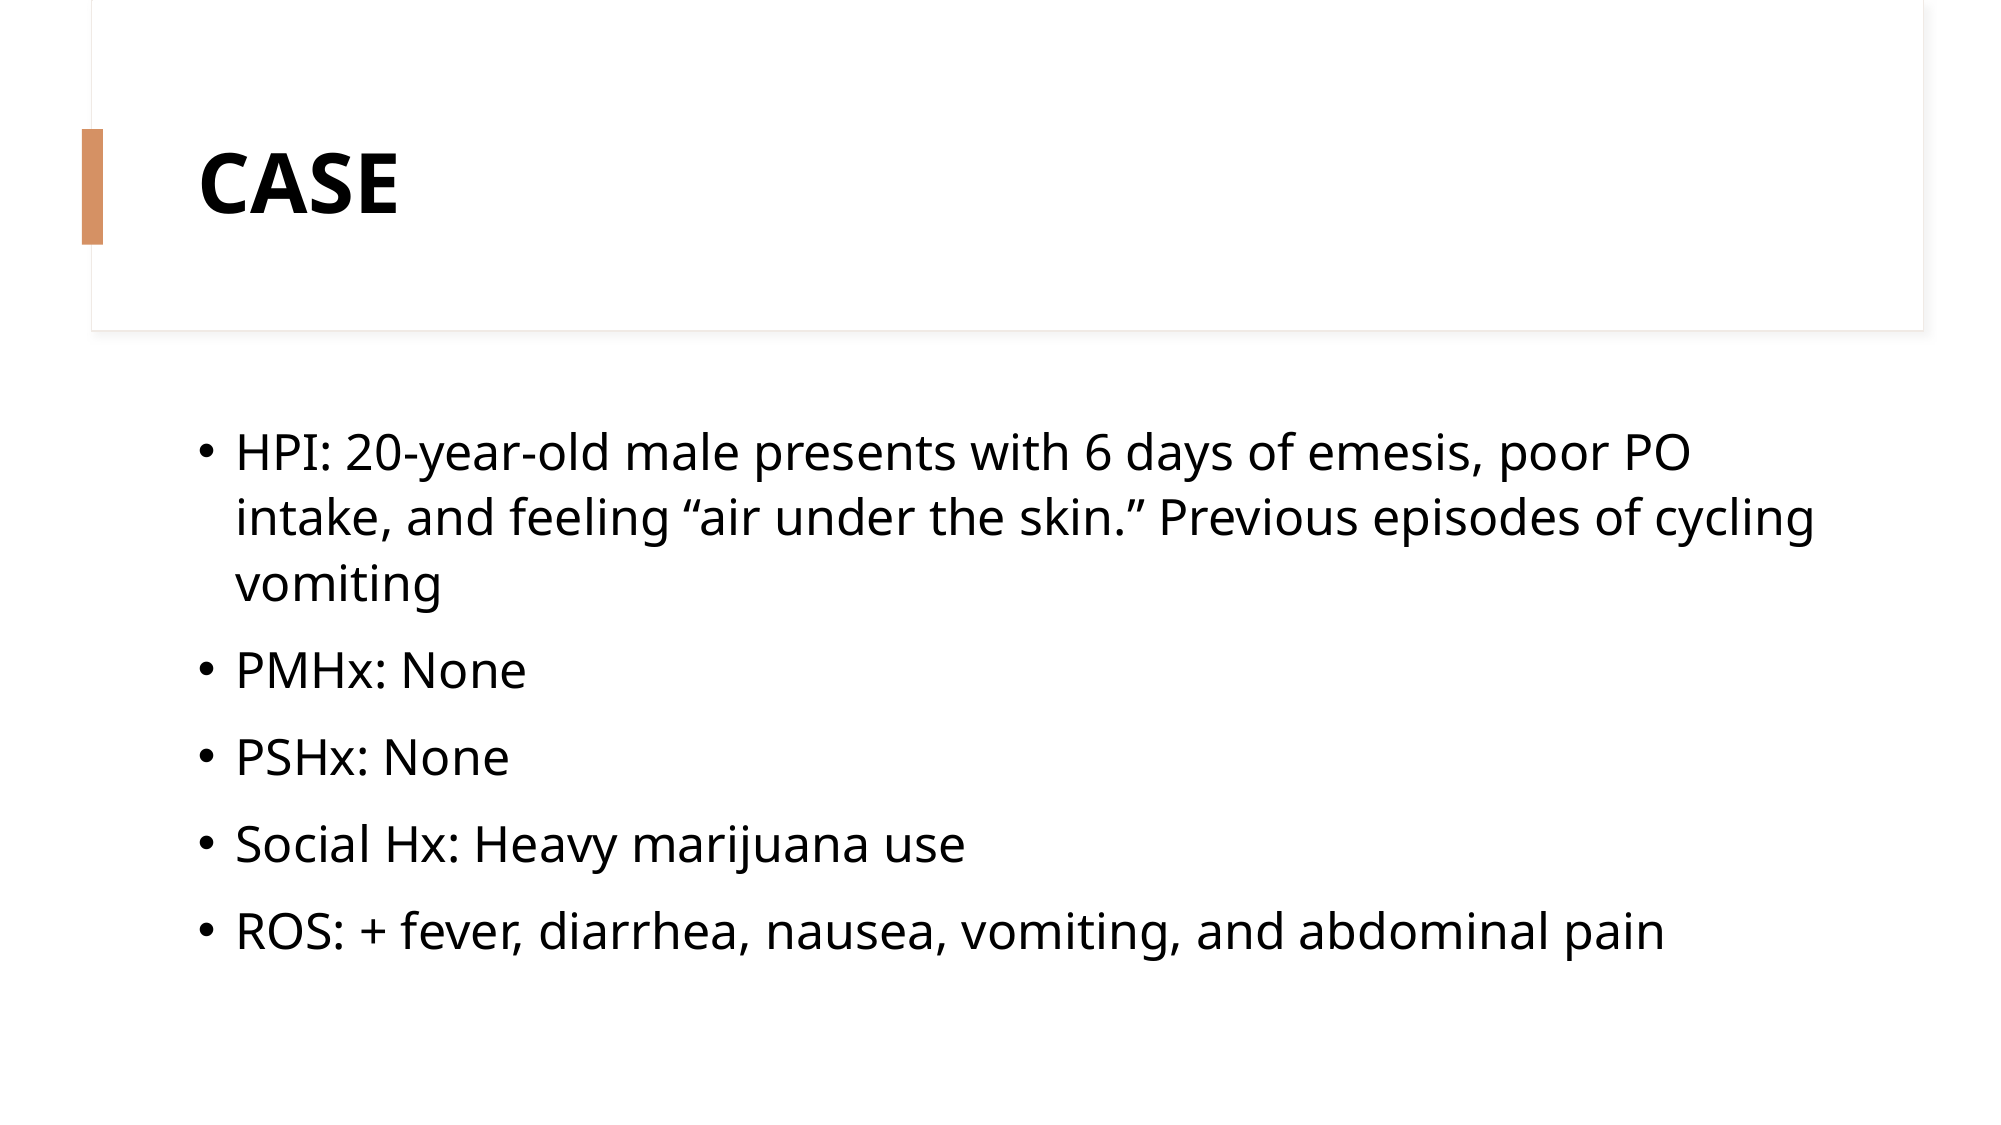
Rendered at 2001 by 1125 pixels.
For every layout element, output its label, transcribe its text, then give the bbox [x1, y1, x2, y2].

title CASE [183, 90, 1851, 284]
list HPI: 20-year-old male presents with 6 days of emesis, poor PO intake, and feeling “air under the skin.” Previous episodes of cycling vomiting PMHx: None PSHx: None Social Hx: Heavy marijuana use ROS: + fever, diarrhea, nausea, vomiting, and abdominal pain [183, 406, 1851, 1013]
